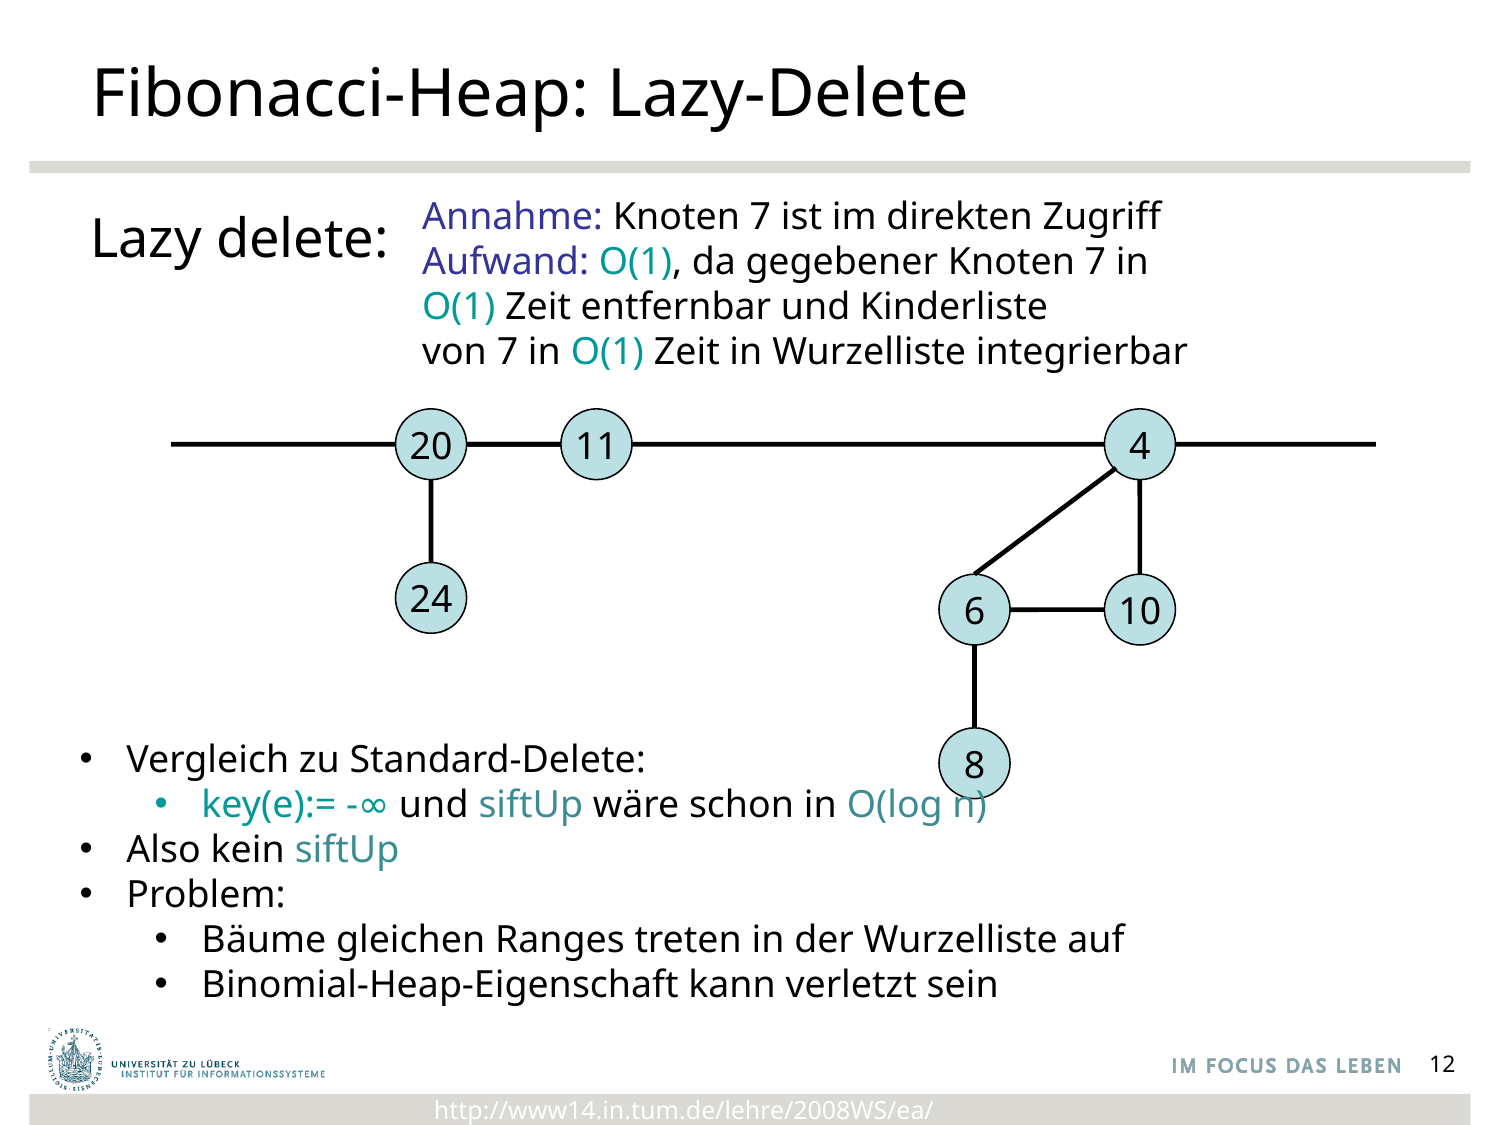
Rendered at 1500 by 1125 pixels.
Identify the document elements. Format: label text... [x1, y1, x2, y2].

text_box 4 [1104, 408, 1176, 480]
text_box Annahme: Knoten 7 ist im direkten Zugriff Aufwand: O(1), da gegebener Knoten 7 in O(1) Zeit entfernbar und Kinderliste von 7 in O(1) Zeit in Wurzelliste integrierbar [407, 184, 1435, 380]
slide_number 12 [1305, 1050, 1471, 1083]
title Fibonacci-Heap: Lazy-Delete [76, 42, 1427, 126]
picture [1173, 1058, 1305, 1073]
text_box Vergleich zu Standard-Delete: key(e):= -∞ und siftUp wäre schon in O(log n) Also kein siftUp Problem: Bäume gleichen Ranges treten in der Wurzelliste auf Binomial-Heap-Eigenschaft kann verletzt sein [64, 727, 1329, 1013]
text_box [395, 408, 633, 634]
text_box 10 [1104, 574, 1176, 646]
text_box 6 [938, 574, 1011, 645]
text_box http://www14.in.tum.de/lehre/2008WS/ea/index.html.de [419, 1087, 1046, 1125]
list Lazy delete: [75, 196, 1425, 1012]
